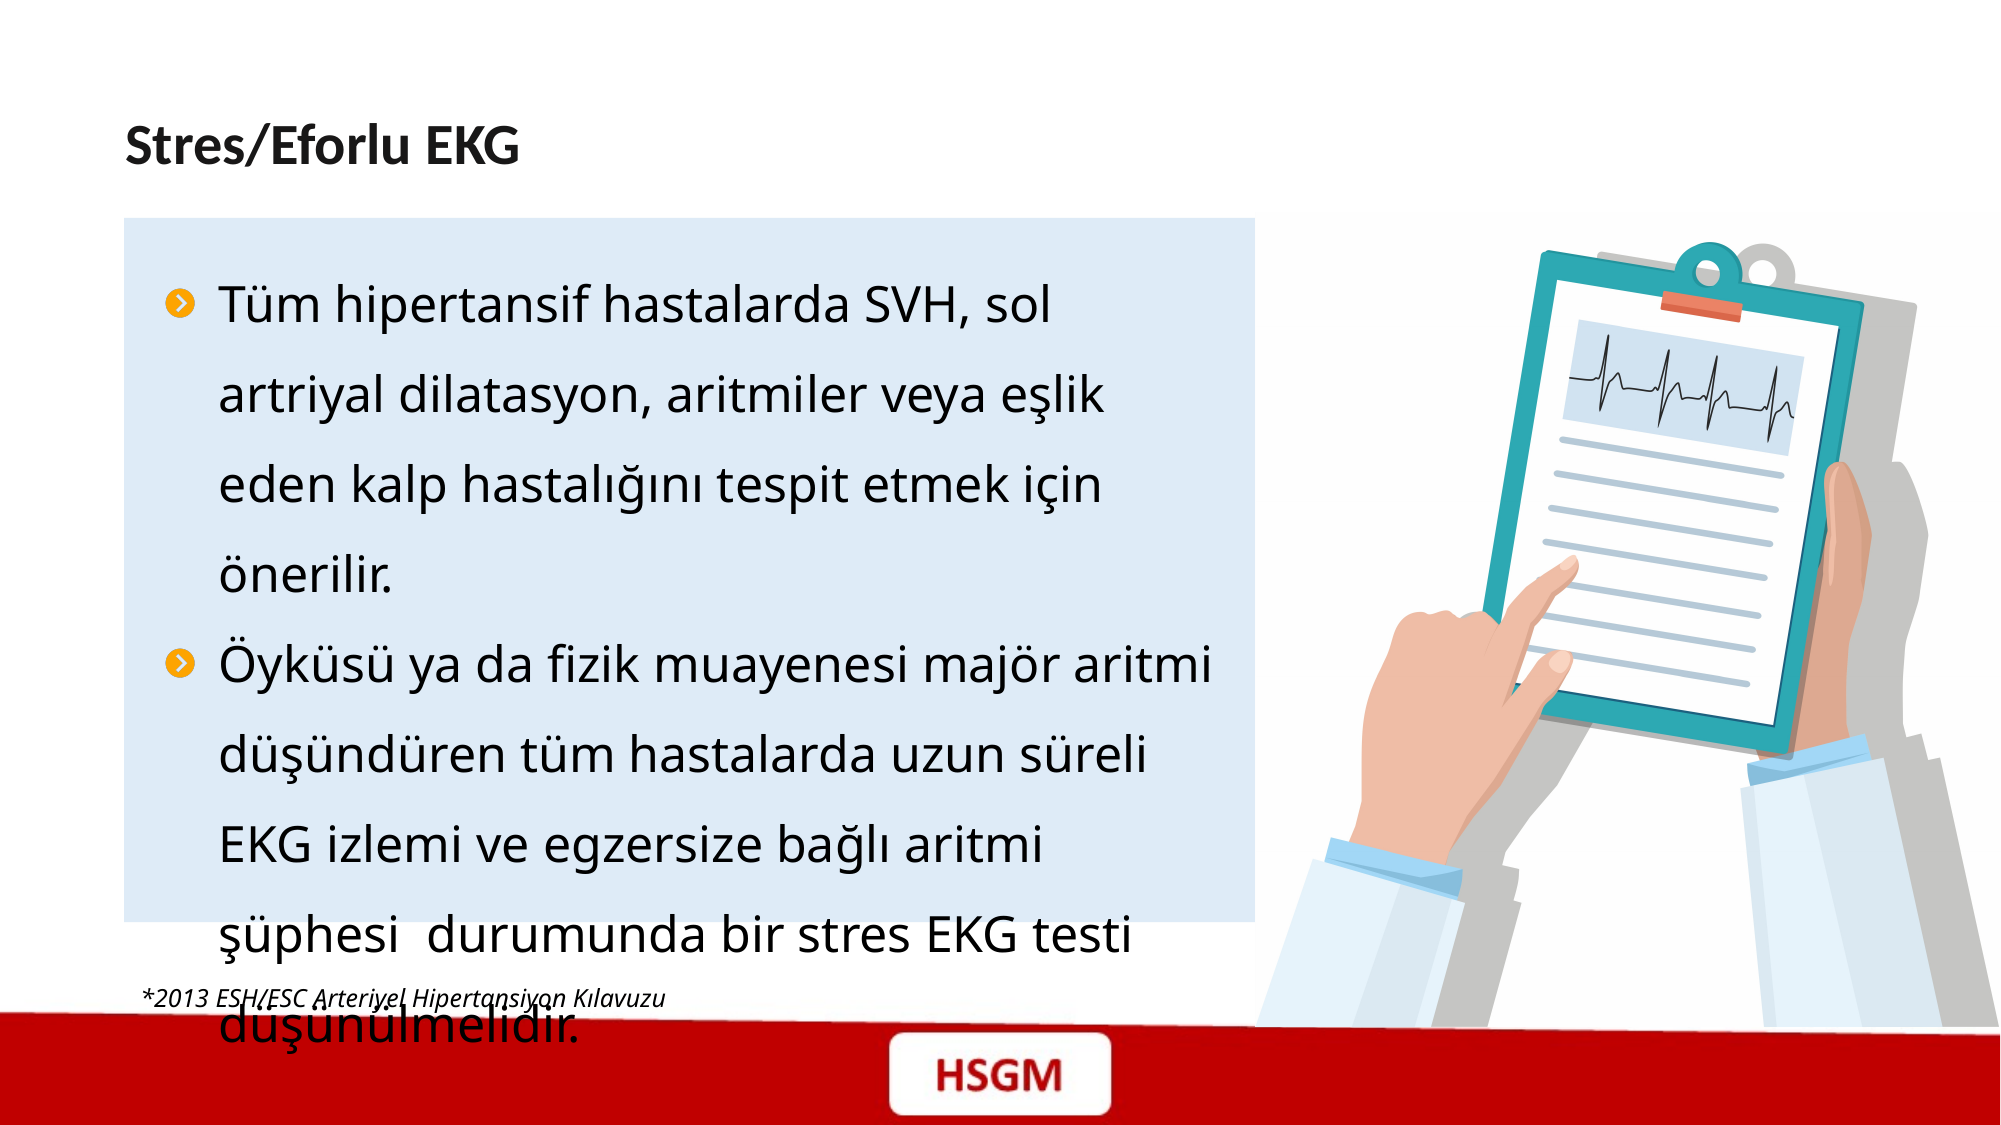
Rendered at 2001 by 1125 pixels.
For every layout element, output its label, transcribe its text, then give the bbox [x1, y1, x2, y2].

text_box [124, 217, 1256, 923]
text_box Stres/Eforlu EKG [110, 98, 1917, 184]
picture [0, 0, 2001, 1125]
text_box *2013 ESH/ESC Arteriyel Hipertansiyon Kılavuzu [125, 975, 1002, 1021]
